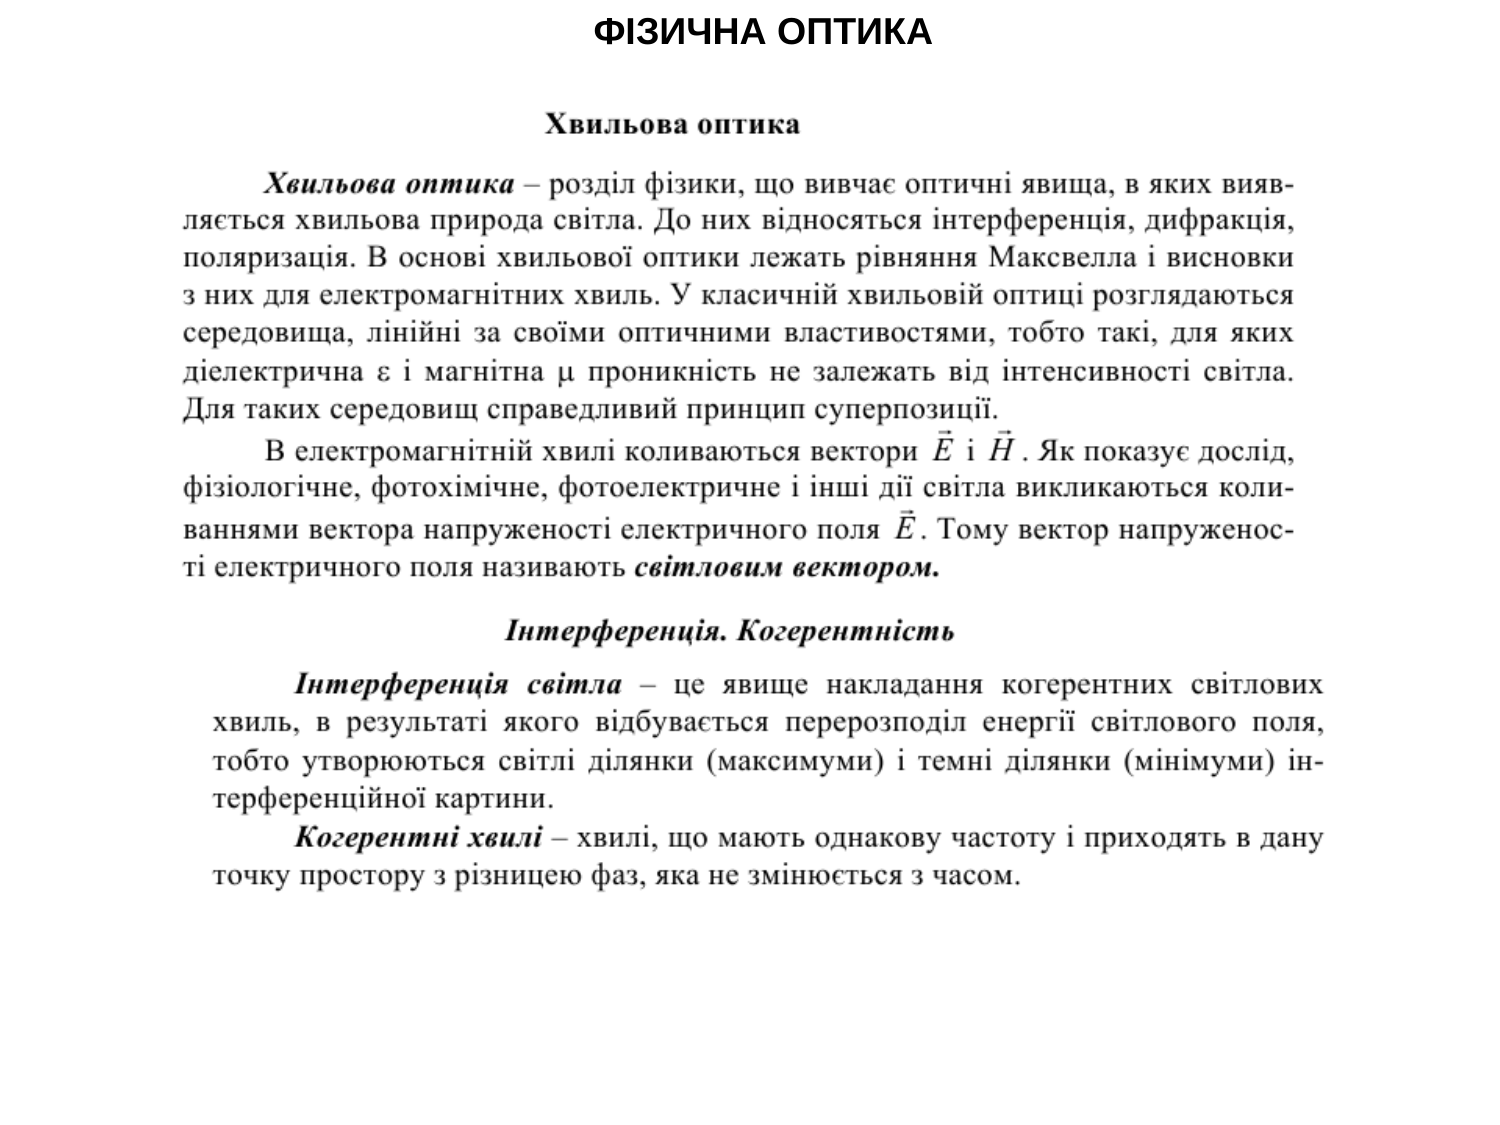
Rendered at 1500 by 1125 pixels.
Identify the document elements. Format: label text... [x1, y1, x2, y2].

picture [159, 101, 1354, 898]
text_box ФІЗИЧНА ОПТИКА [88, 0, 1439, 71]
